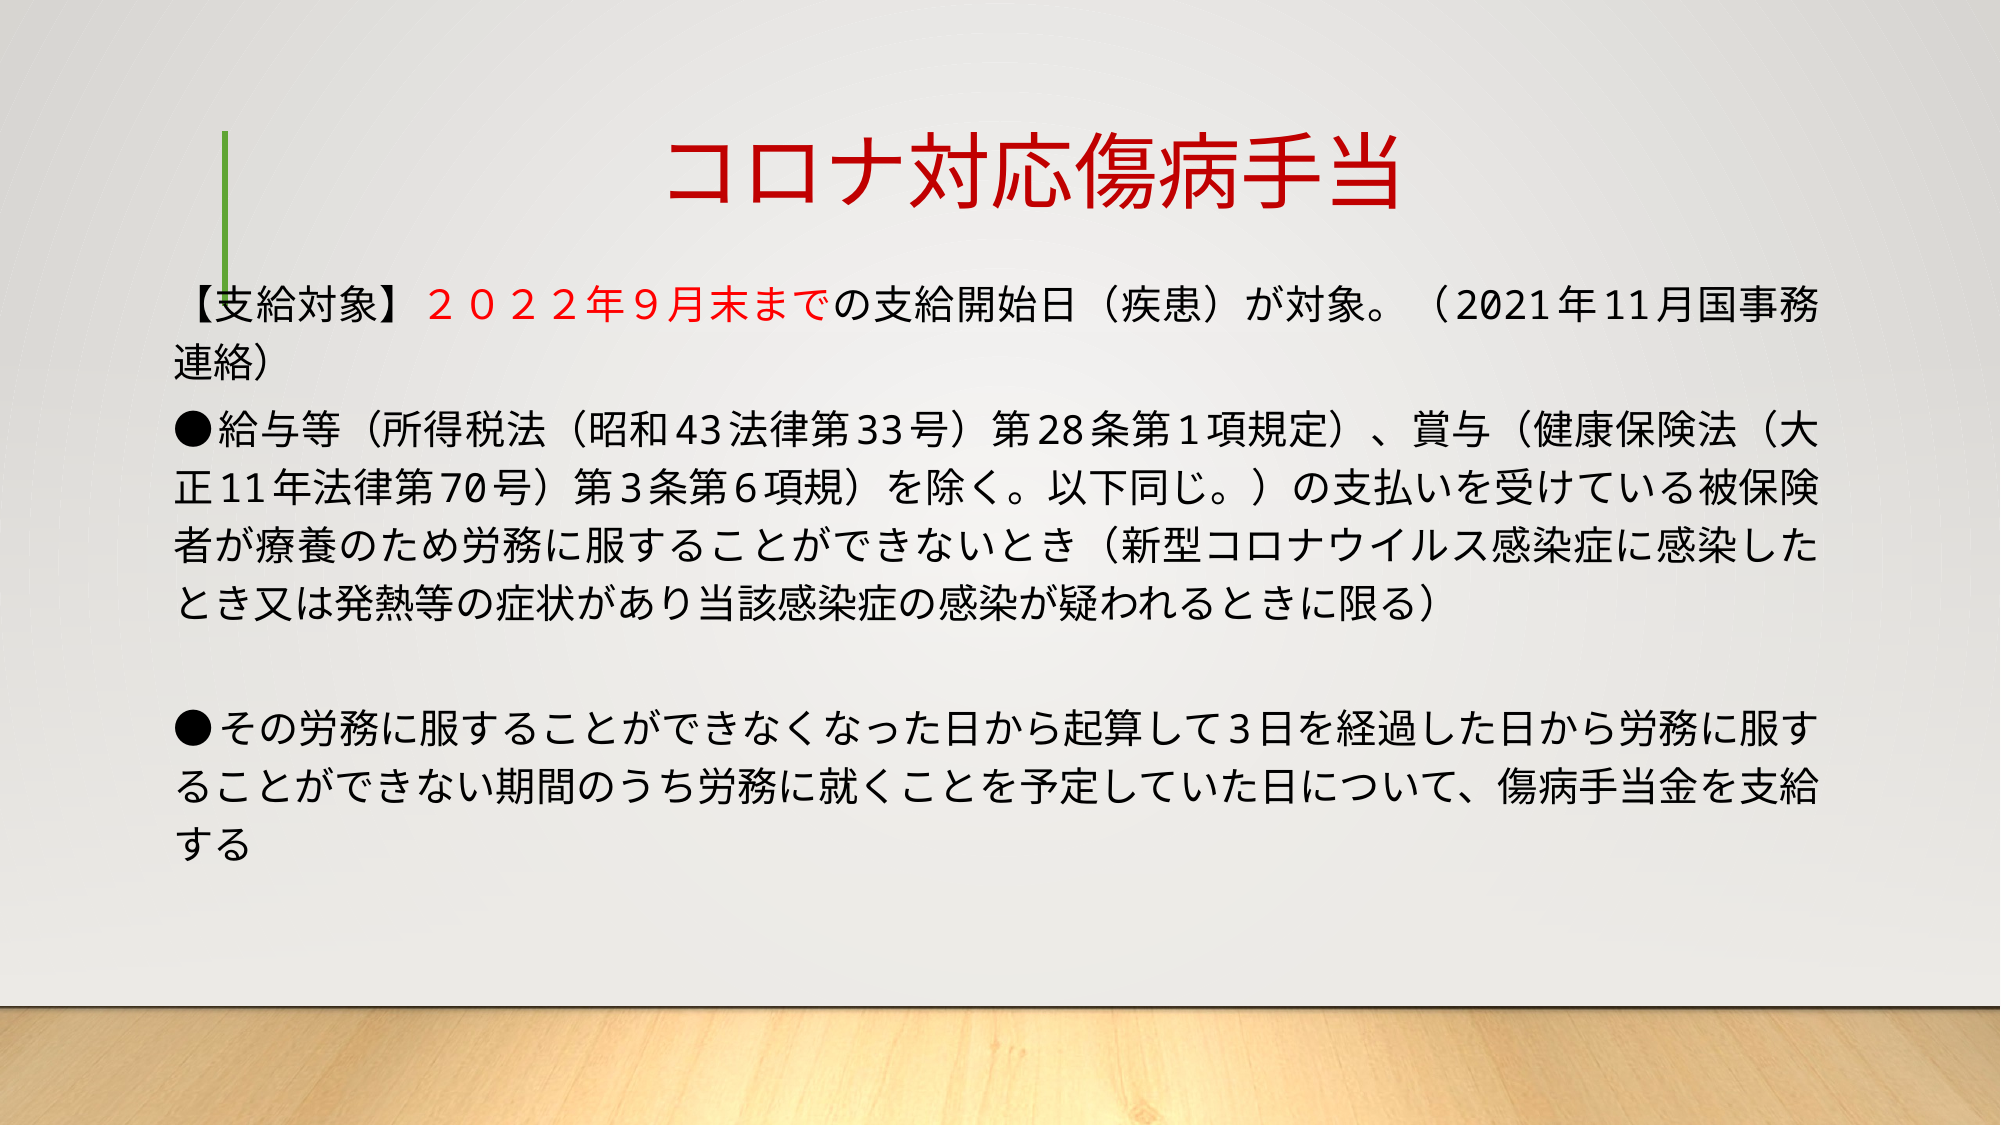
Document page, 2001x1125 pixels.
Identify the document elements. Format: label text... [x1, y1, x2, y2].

list 【支給対象】２０２２年９月末までの支給開始日（疾患）が対象。（2021年11月国事務連絡） ●給与等（所得税法（昭和43法律第33号）第28条第1項規定）、賞与（健康保険法（大正11年法律第70号）第3条第6項規）を除く。以下同じ。）の支払いを受けている被保険者が療養のため労務に服することができないとき（新型コロナウイルス感染症に感染したとき又は発熱等の症状があり当該感染症の感染が疑われるときに限る） ●その労務に服することができなくなった日から起算して3日を経過した日から労務に服することができない期間のうち労務に就くことを予定していた日について、傷病手当金を支給する [122, 261, 1835, 1001]
picture [0, 1006, 2000, 1125]
title コロナ対応傷病手当 [251, 56, 1814, 229]
